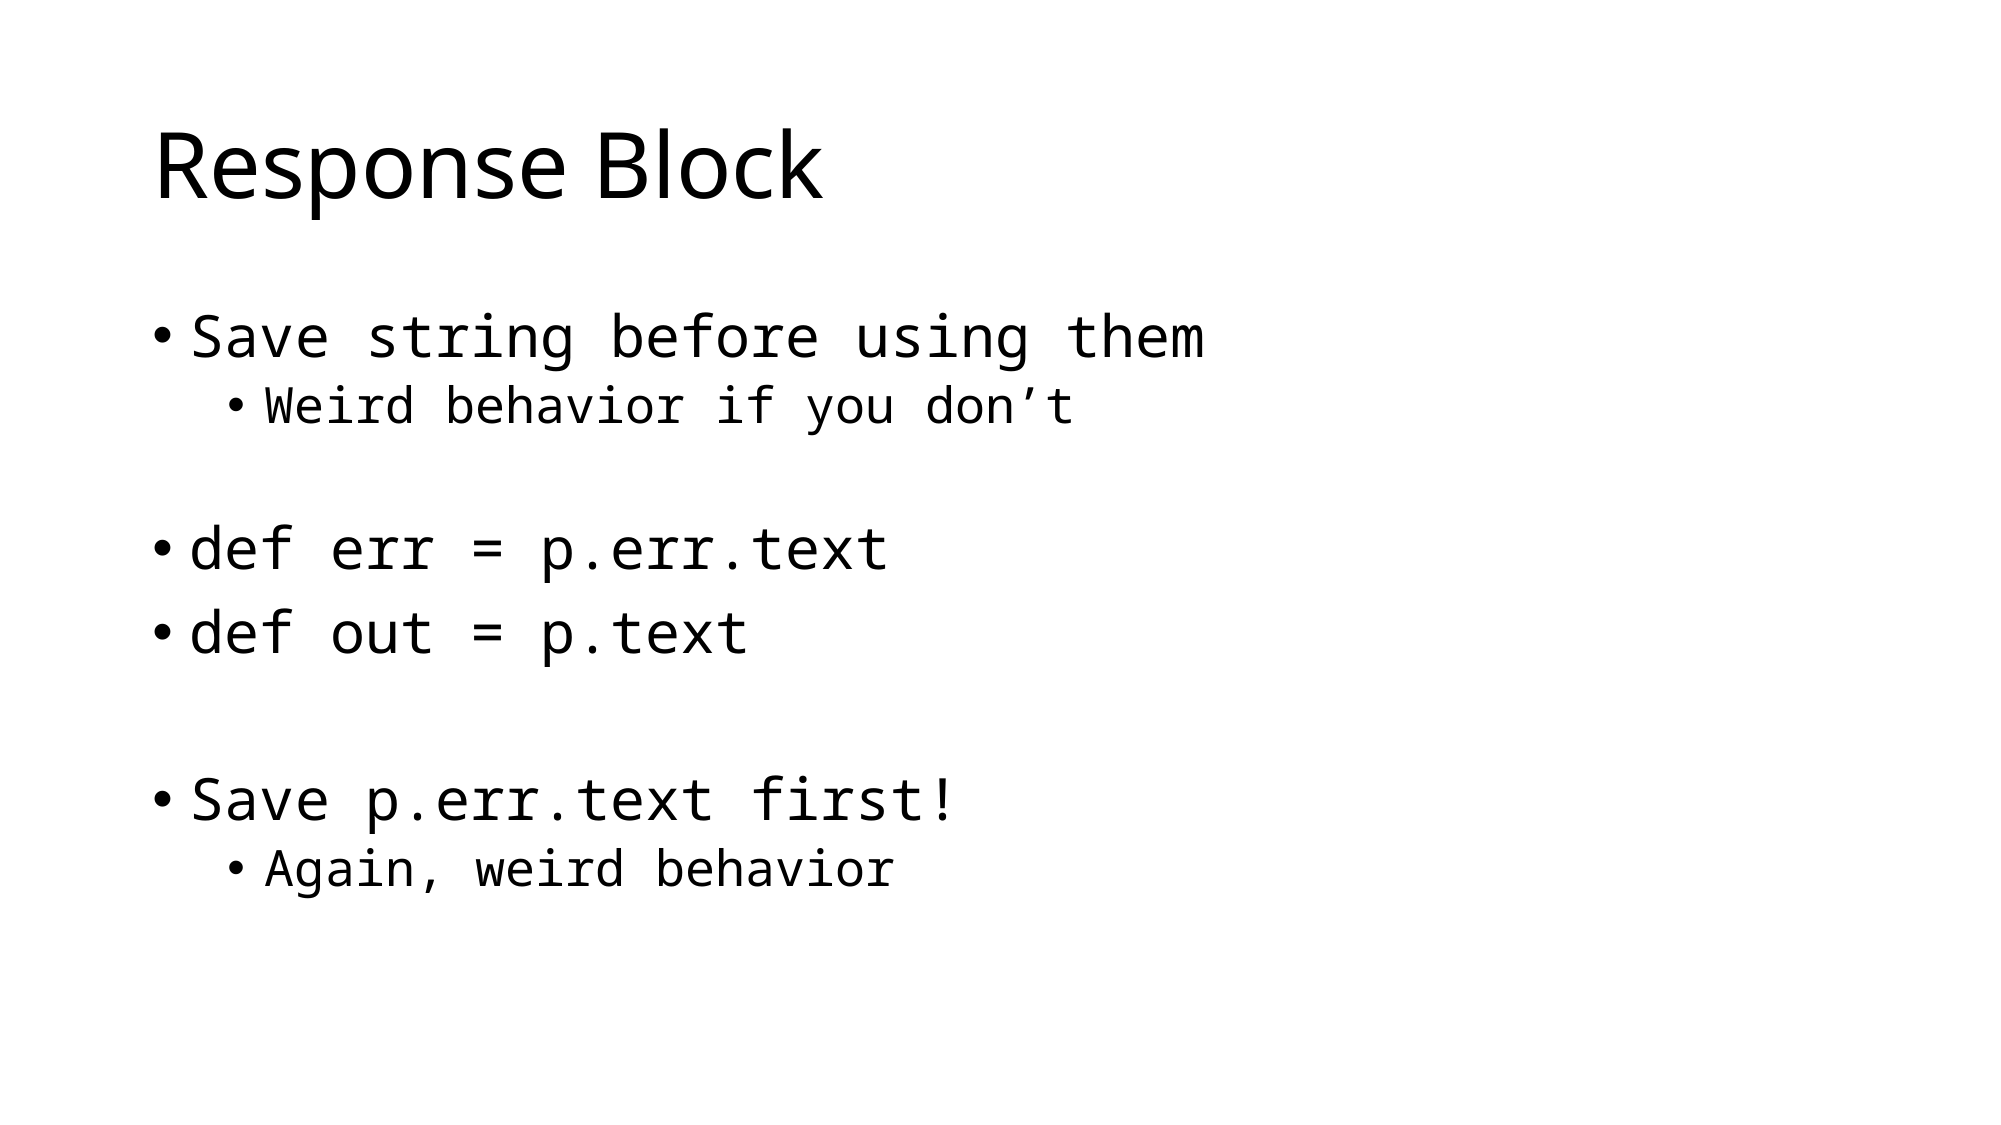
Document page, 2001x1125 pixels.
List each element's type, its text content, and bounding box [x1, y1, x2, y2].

title Response Block [137, 59, 1863, 278]
list Save string before using them Weird behavior if you don’t def err = p.err.text def out = p.text Save p.err.text first! Again, weird behavior [137, 299, 1863, 1014]
